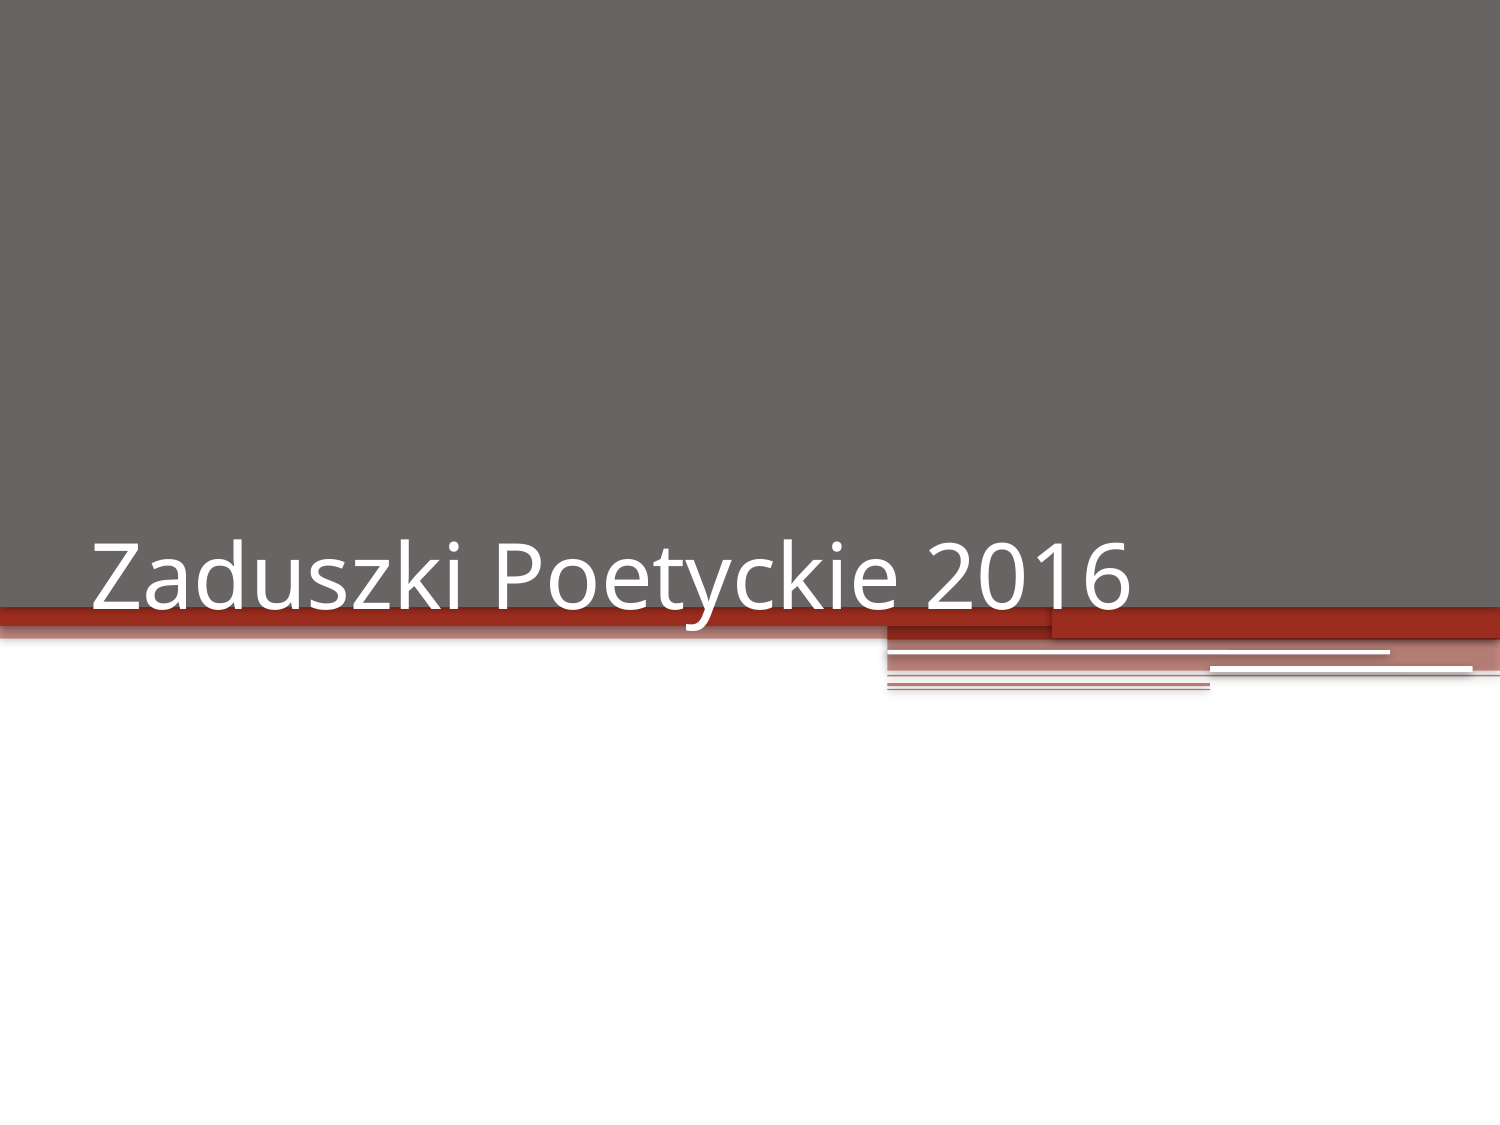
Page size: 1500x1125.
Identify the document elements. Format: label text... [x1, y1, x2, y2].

title Zaduszki Poetyckie 2016 [74, 393, 1463, 636]
